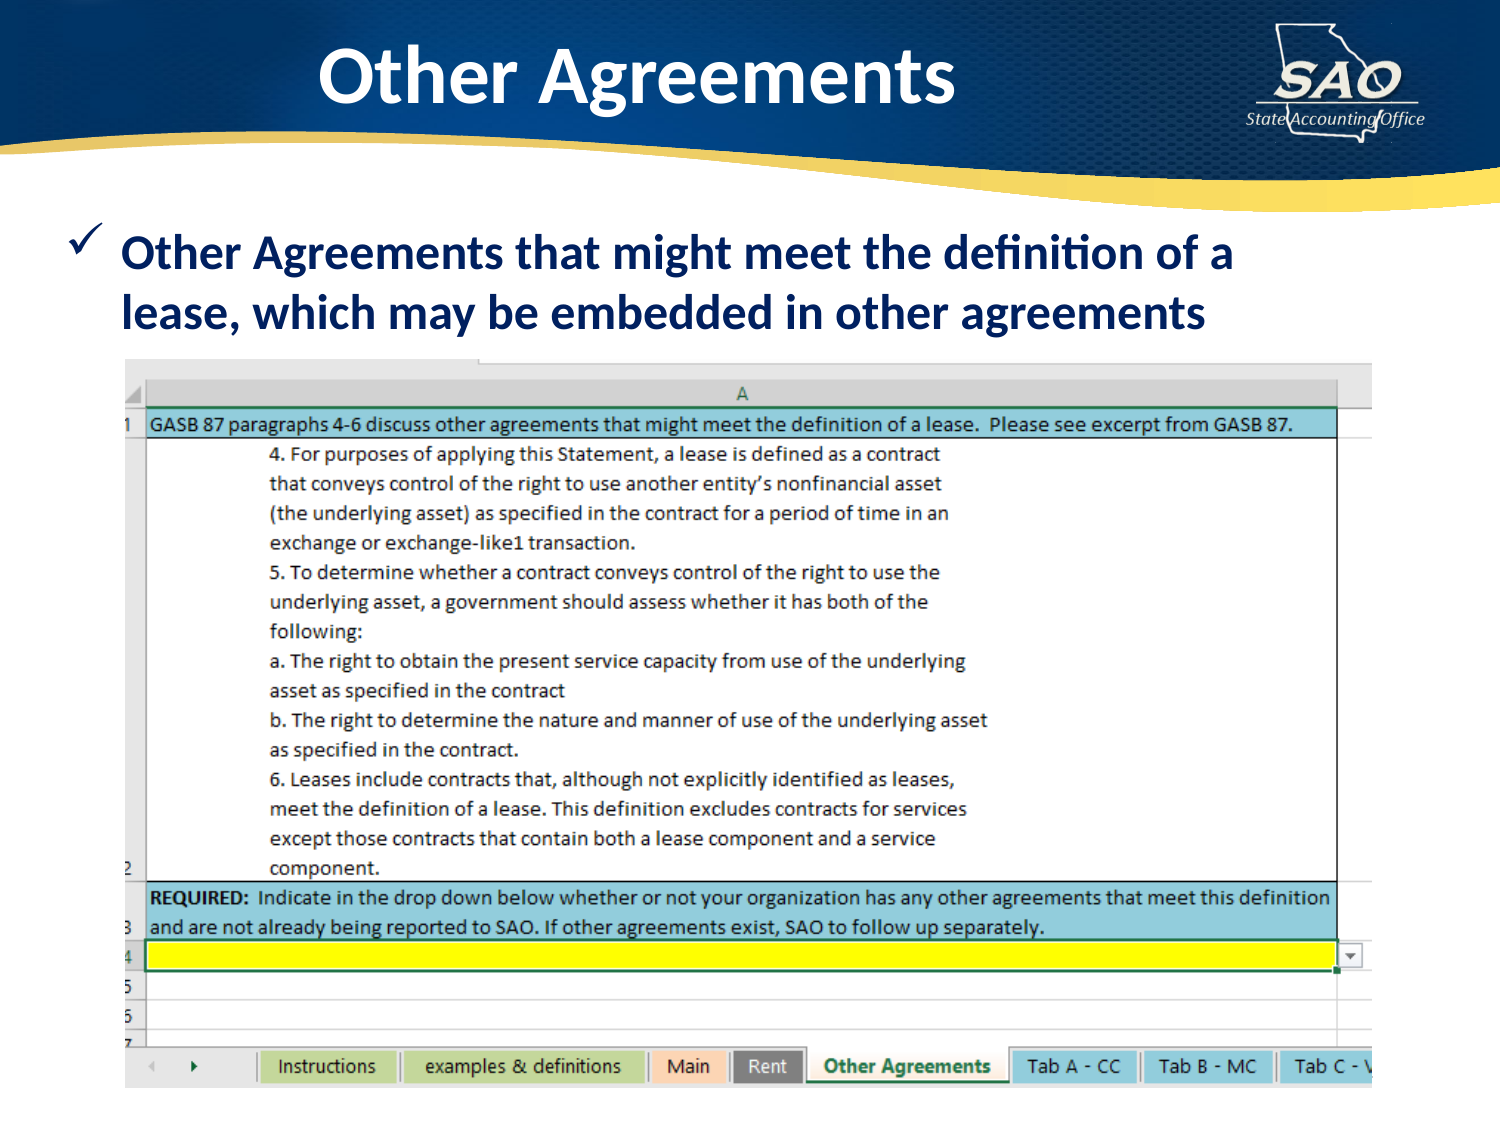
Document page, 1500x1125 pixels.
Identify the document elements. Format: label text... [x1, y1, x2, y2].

picture [0, 0, 1500, 180]
slide_number 34 [1059, 1042, 1389, 1103]
picture [124, 358, 1373, 1088]
title Other Agreements [112, 12, 1163, 150]
text_box Other Agreements that might meet the definition of a lease, which may be embedded in other agreements [50, 212, 1363, 350]
